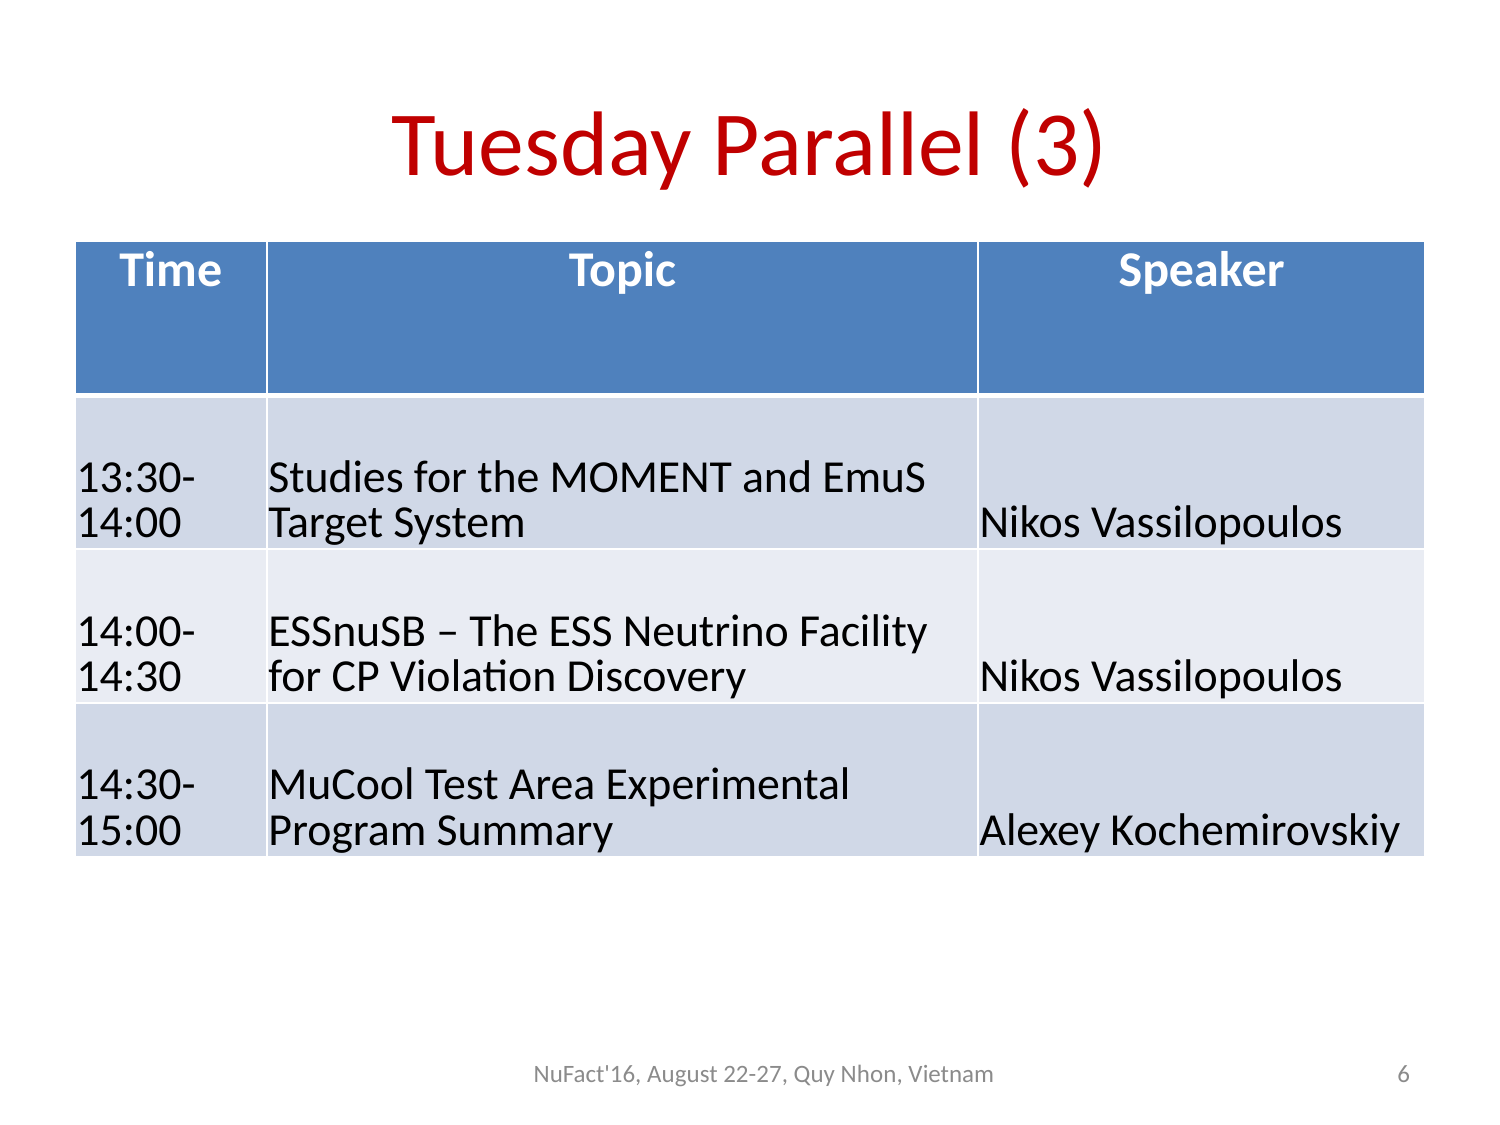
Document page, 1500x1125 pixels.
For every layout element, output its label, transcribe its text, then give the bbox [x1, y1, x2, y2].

table_cell Alexey Kochemirovskiy [979, 704, 1424, 856]
table_cell Nikos Vassilopoulos [979, 398, 1424, 548]
footer NuFact'16, August 22-27, Quy Nhon, Vietnam [512, 1042, 1017, 1103]
title Tuesday Parallel (3) [75, 45, 1425, 233]
table_header Topic [268, 242, 977, 393]
table_cell 13:30-14:00 [76, 398, 266, 548]
table_header Speaker [979, 242, 1424, 393]
table_cell ESSnuSB – The ESS Neutrino Facility for CP Violation Discovery [268, 550, 977, 702]
table_cell Nikos Vassilopoulos [979, 550, 1424, 702]
table_cell Studies for the MOMENT and EmuS Target System [268, 398, 977, 548]
table_cell 14:30-15:00 [76, 704, 266, 856]
table_cell MuCool Test Area Experimental Program Summary [268, 704, 977, 856]
slide_number 6 [1074, 1042, 1425, 1103]
table_header Time [76, 242, 266, 393]
table_cell 14:00-14:30 [76, 550, 266, 702]
